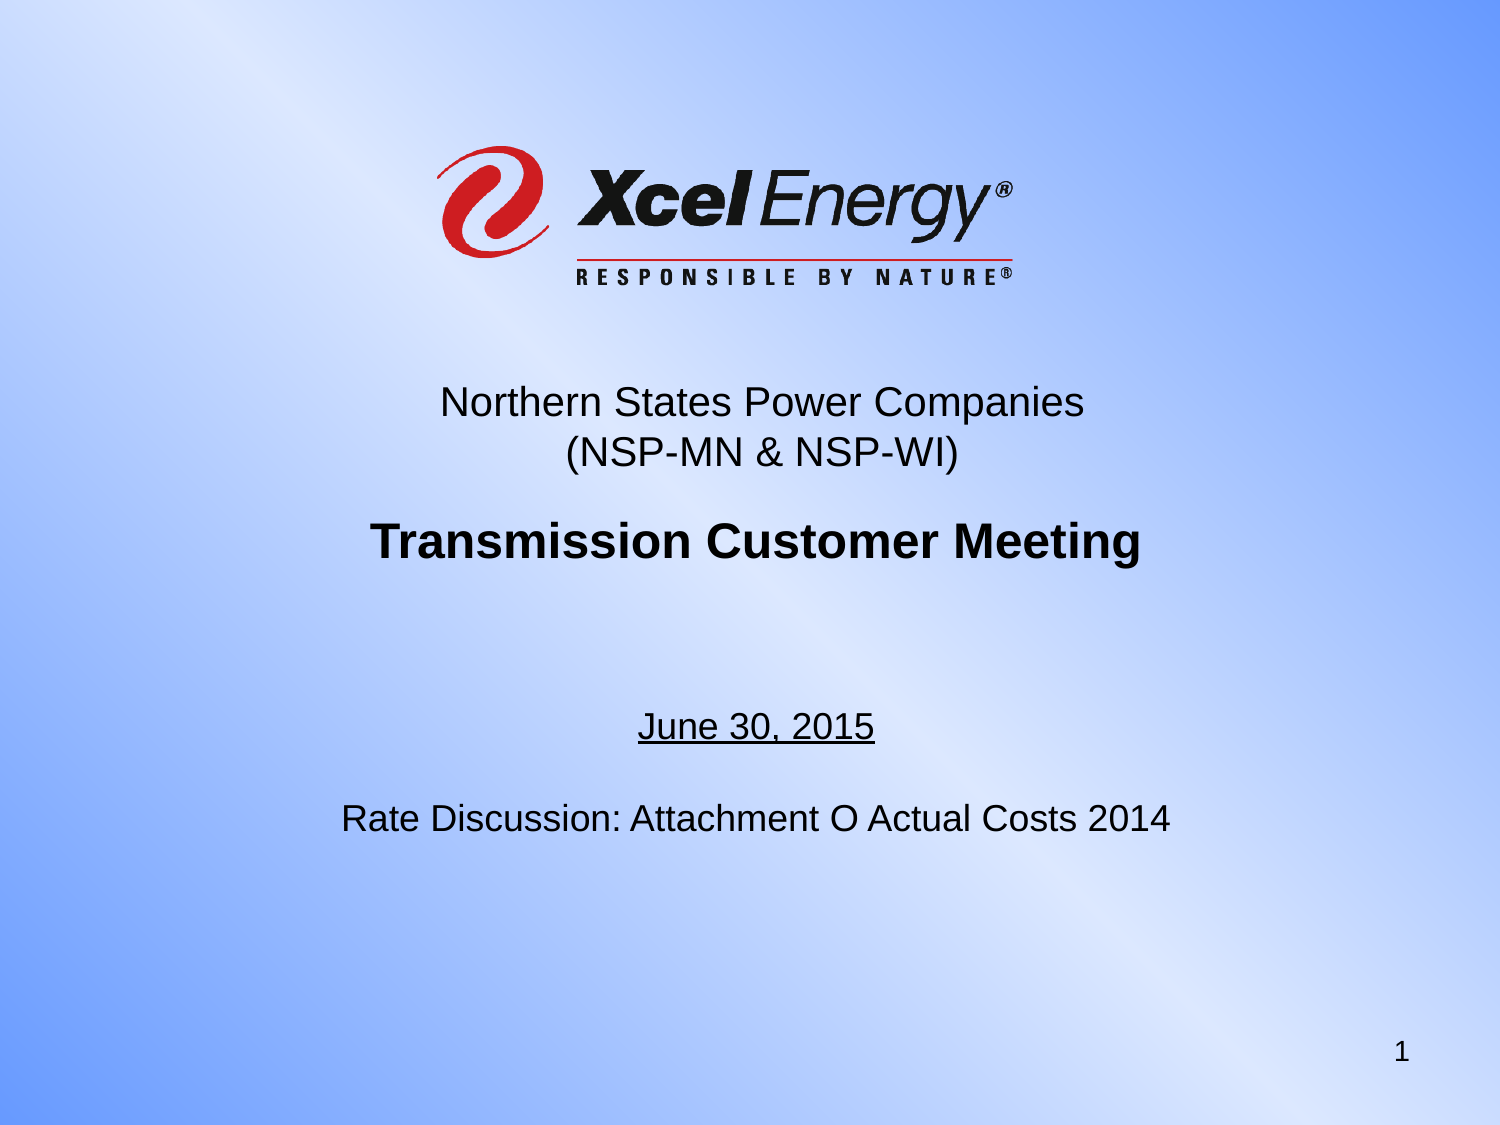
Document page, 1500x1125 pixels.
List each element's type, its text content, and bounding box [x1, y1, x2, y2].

subtitle Transmission Customer Meeting June 30, 2015 Rate Discussion: Attachment O Actual Costs 2014 [187, 512, 1325, 863]
title Northern States Power Companies (NSP-MN & NSP-WI) [275, 312, 1250, 512]
slide_number 1 [1074, 1024, 1425, 1103]
picture [374, 99, 1076, 334]
